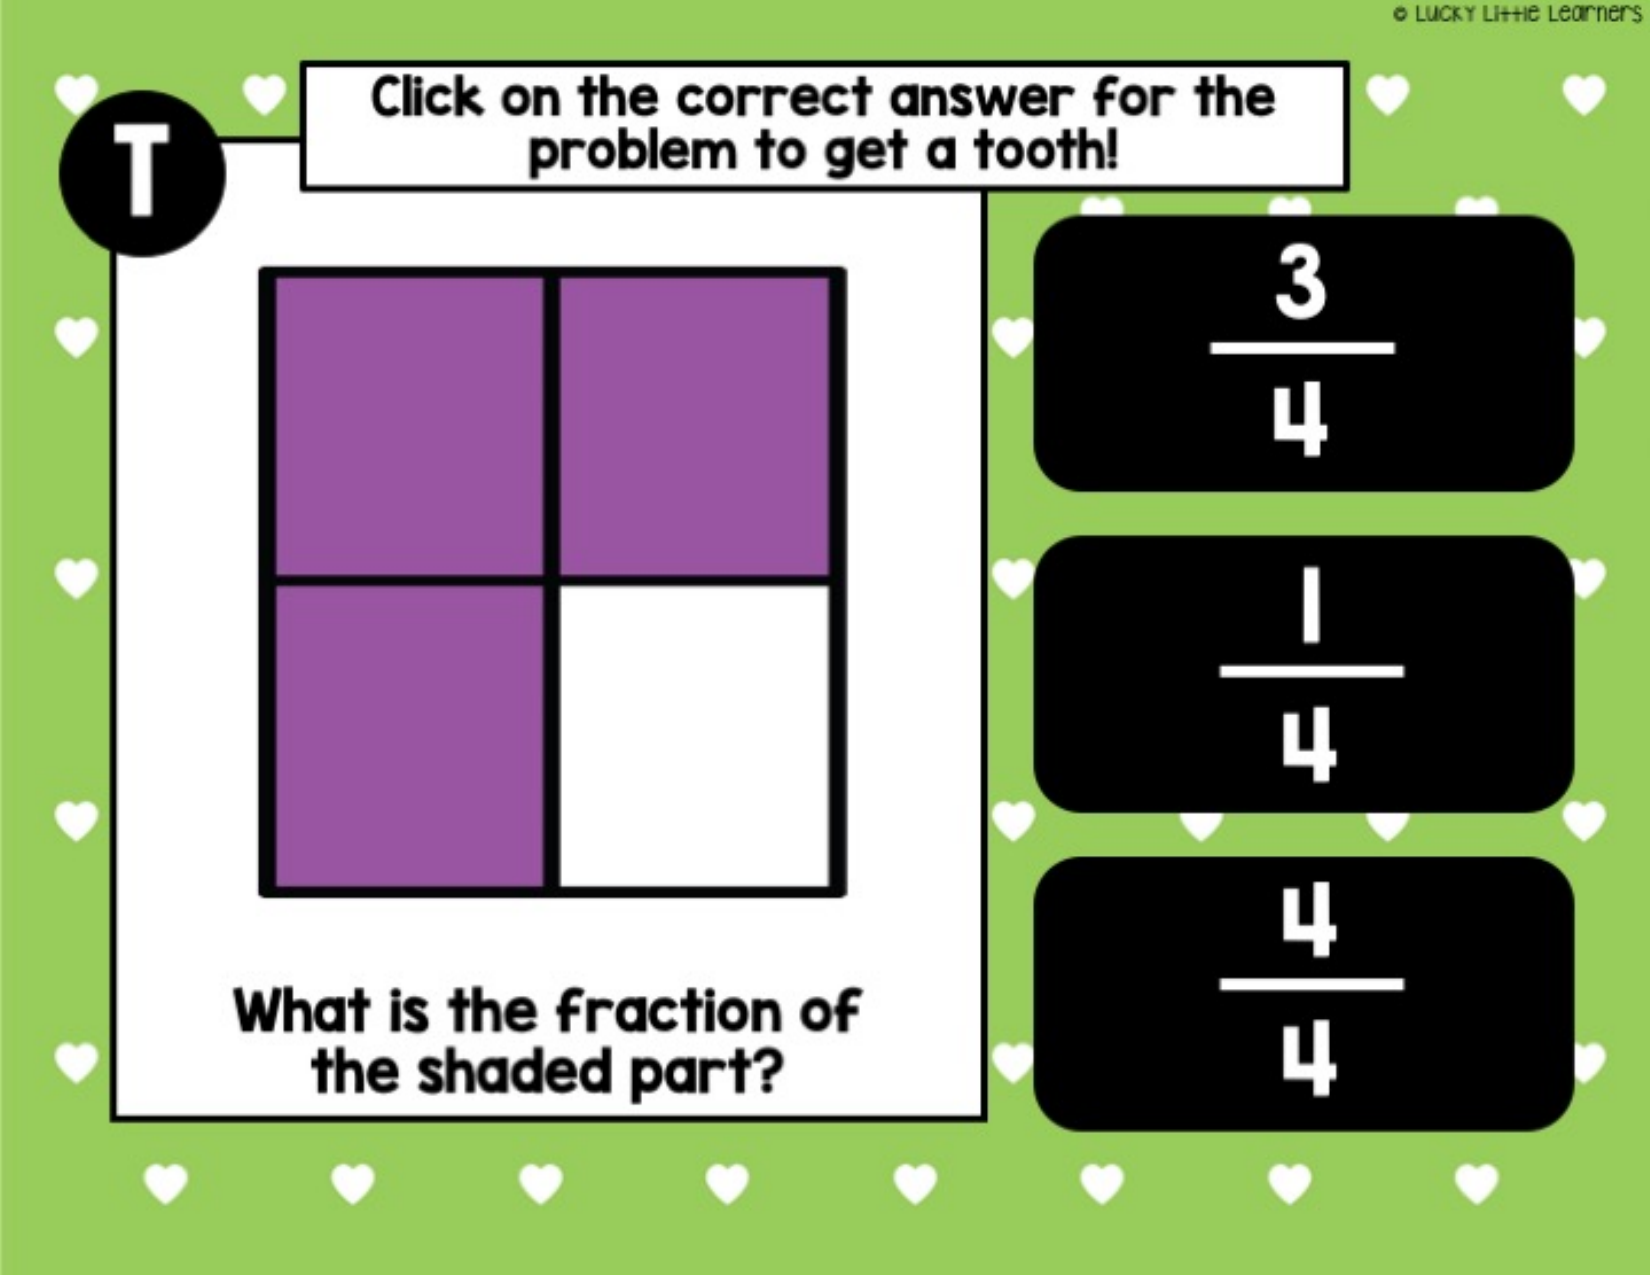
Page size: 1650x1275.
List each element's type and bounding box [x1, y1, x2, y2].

text_box [1043, 851, 1559, 1130]
text_box [1043, 535, 1559, 814]
text_box [0, 0, 1648, 1275]
text_box [1043, 219, 1559, 498]
